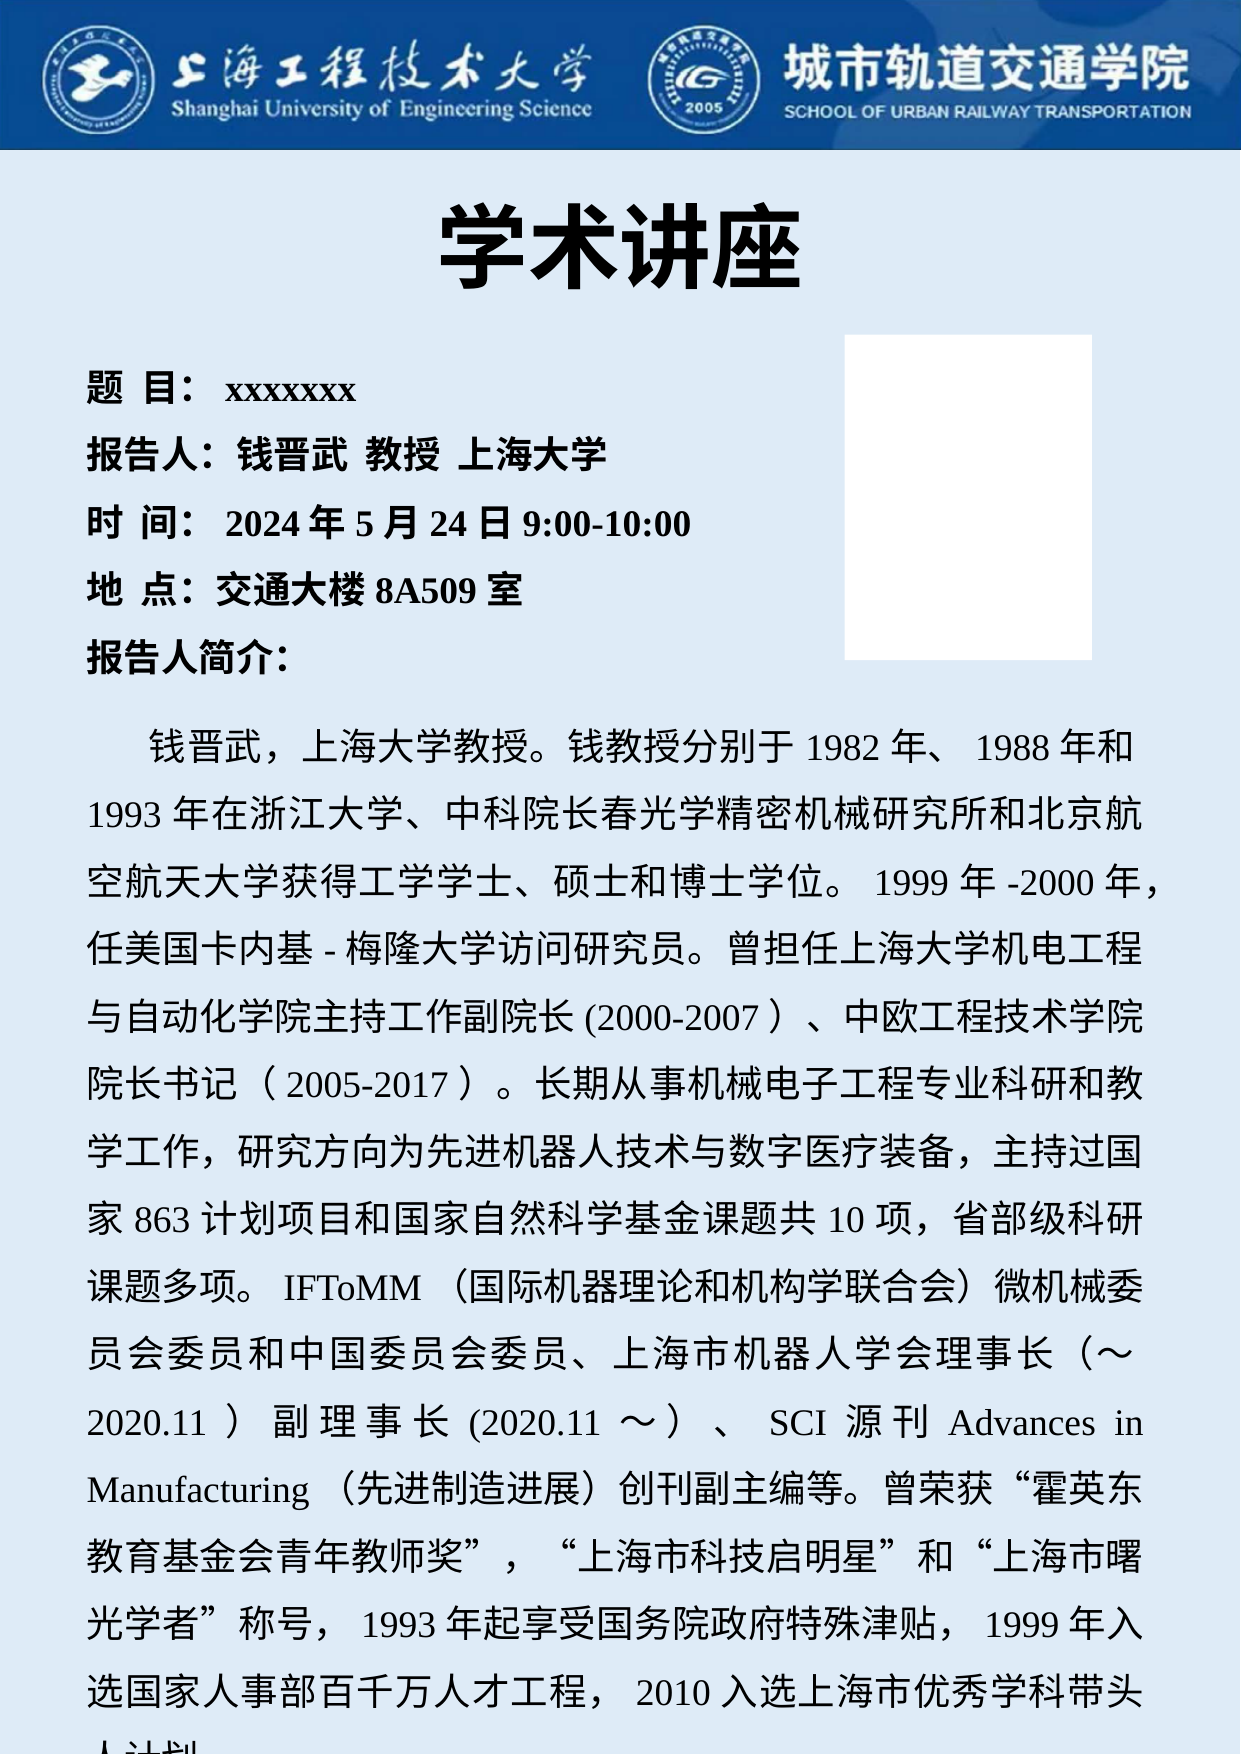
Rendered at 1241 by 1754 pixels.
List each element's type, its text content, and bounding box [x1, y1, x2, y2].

text_box 学术讲座 [309, 182, 931, 308]
text_box [844, 334, 1093, 661]
text_box 题 目：xxxxxxx 报告人：钱晋武 教授 上海大学 时 间：2024年5月24日9:00-10:00 地 点：交通大楼8A509室 报告人简介： [71, 334, 780, 687]
picture [0, 0, 1241, 150]
text_box 钱晋武，上海大学教授。钱教授分别于1982年、1988年和1993年在浙江大学、中科院长春光学精密机械研究所和北京航空航天大学获得工学学士、硕士和博士学位。1999年-2000年，任美国卡内基-梅隆大学访问研究员。曾担任上海大学机电工程与自动化学院主持工作副院长(2000-2007）、中欧工程技术学院院长书记（2005-2017）。长期从事机械电子工程专业科研和教学工作，研究方向为先进机器人技术与数字医疗装备，主持过国家863计划项目和国家自然科学基金课题共10项，省部级科研课题多项。IFToMM（国际机器理论和机构学联合会）微机械委员会委员和中国委员会委员、上海市机器人学会理事长（～2020.11）副理事长(2020.11～）、SCI源刊Advances in Manufacturing（先进制造进展）创刊副主编等。曾荣获“霍英东教育基金会青年教师奖”，“上海市科技启明星”和“上海市曙光学者”称号，1993年起享受国务院政府特殊津贴，1999年入选国家人事部百千万人才工程，2010入选上海市优秀学科带头人计划。 [71, 693, 1159, 1754]
